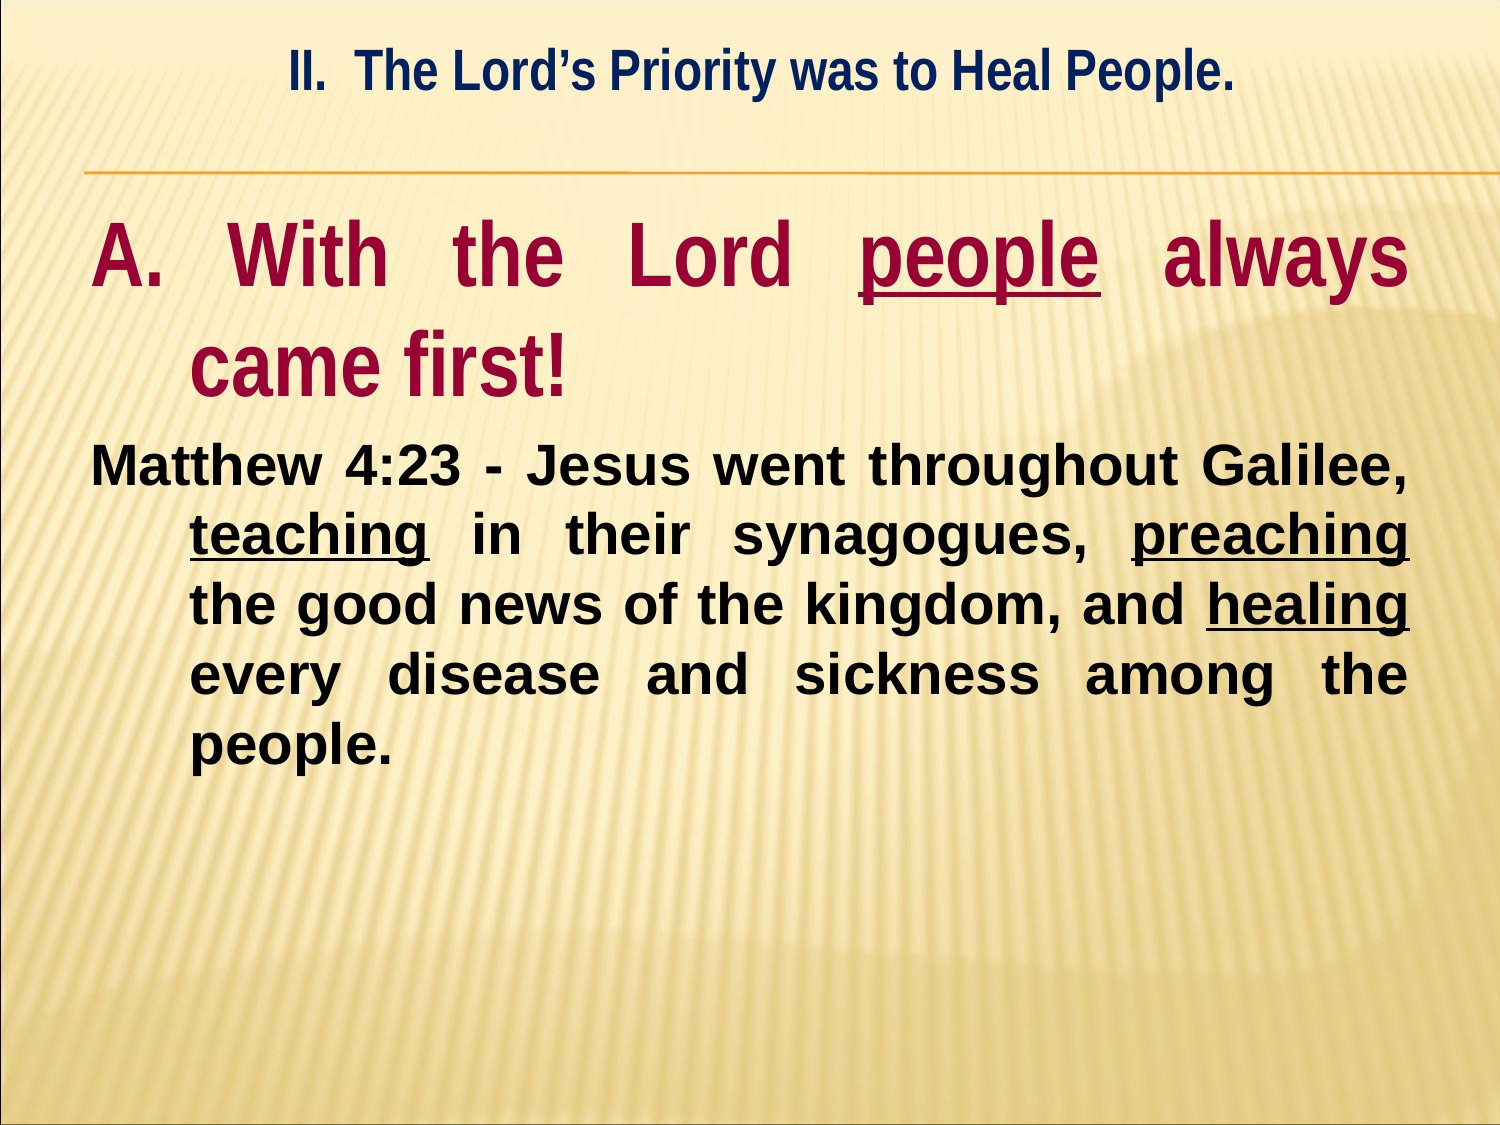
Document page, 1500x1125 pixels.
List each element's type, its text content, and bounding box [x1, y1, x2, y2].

text_box II. The Lord’s Priority was to Heal People. [124, 24, 1413, 110]
picture [0, 0, 1500, 1125]
list A. With the Lord people always came first! Matthew 4:23 - Jesus went throughout Galilee, teaching in their synagogues, preaching the good news of the kingdom, and healing every disease and sickness among the people. [75, 187, 1425, 1075]
